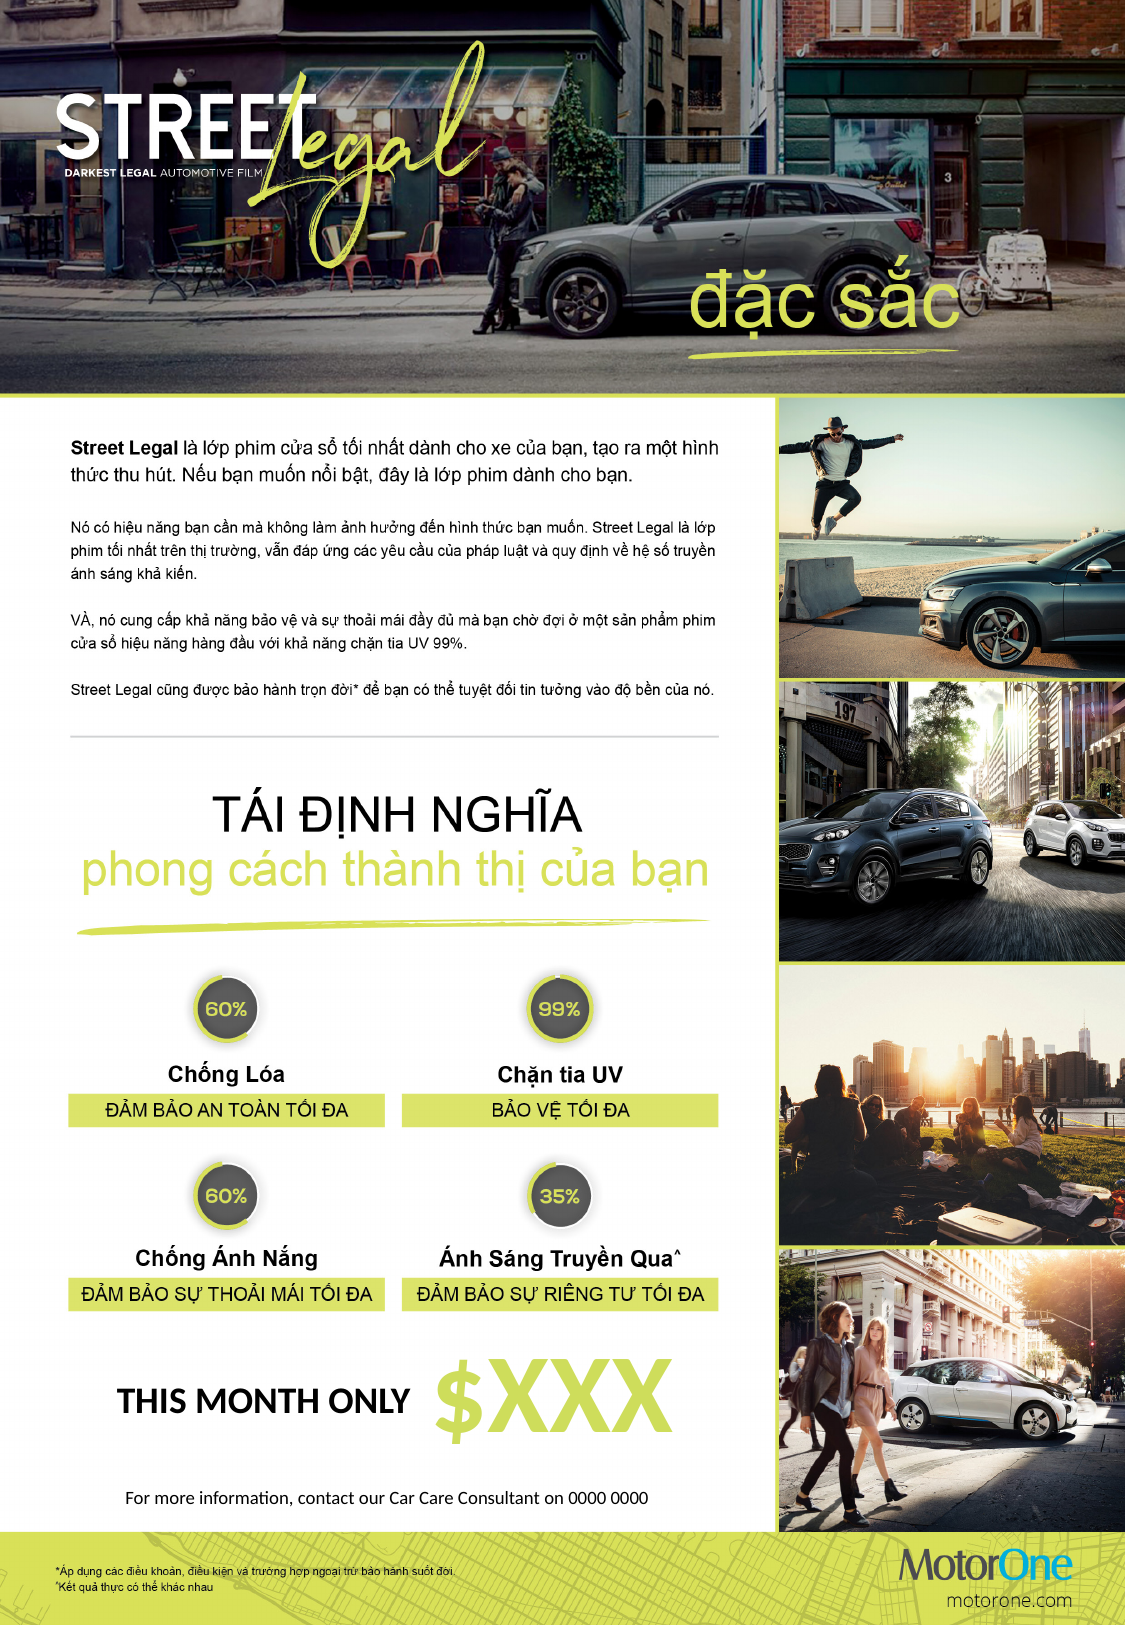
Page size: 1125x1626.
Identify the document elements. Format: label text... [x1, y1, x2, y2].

text_box For more information, contact our Car Care Consultant on 0000 0000 [0, 1478, 774, 1516]
text_box THIS MONTH ONLY [74, 1368, 407, 1429]
text_box $XXX [407, 1312, 688, 1462]
picture [0, 0, 1125, 1625]
